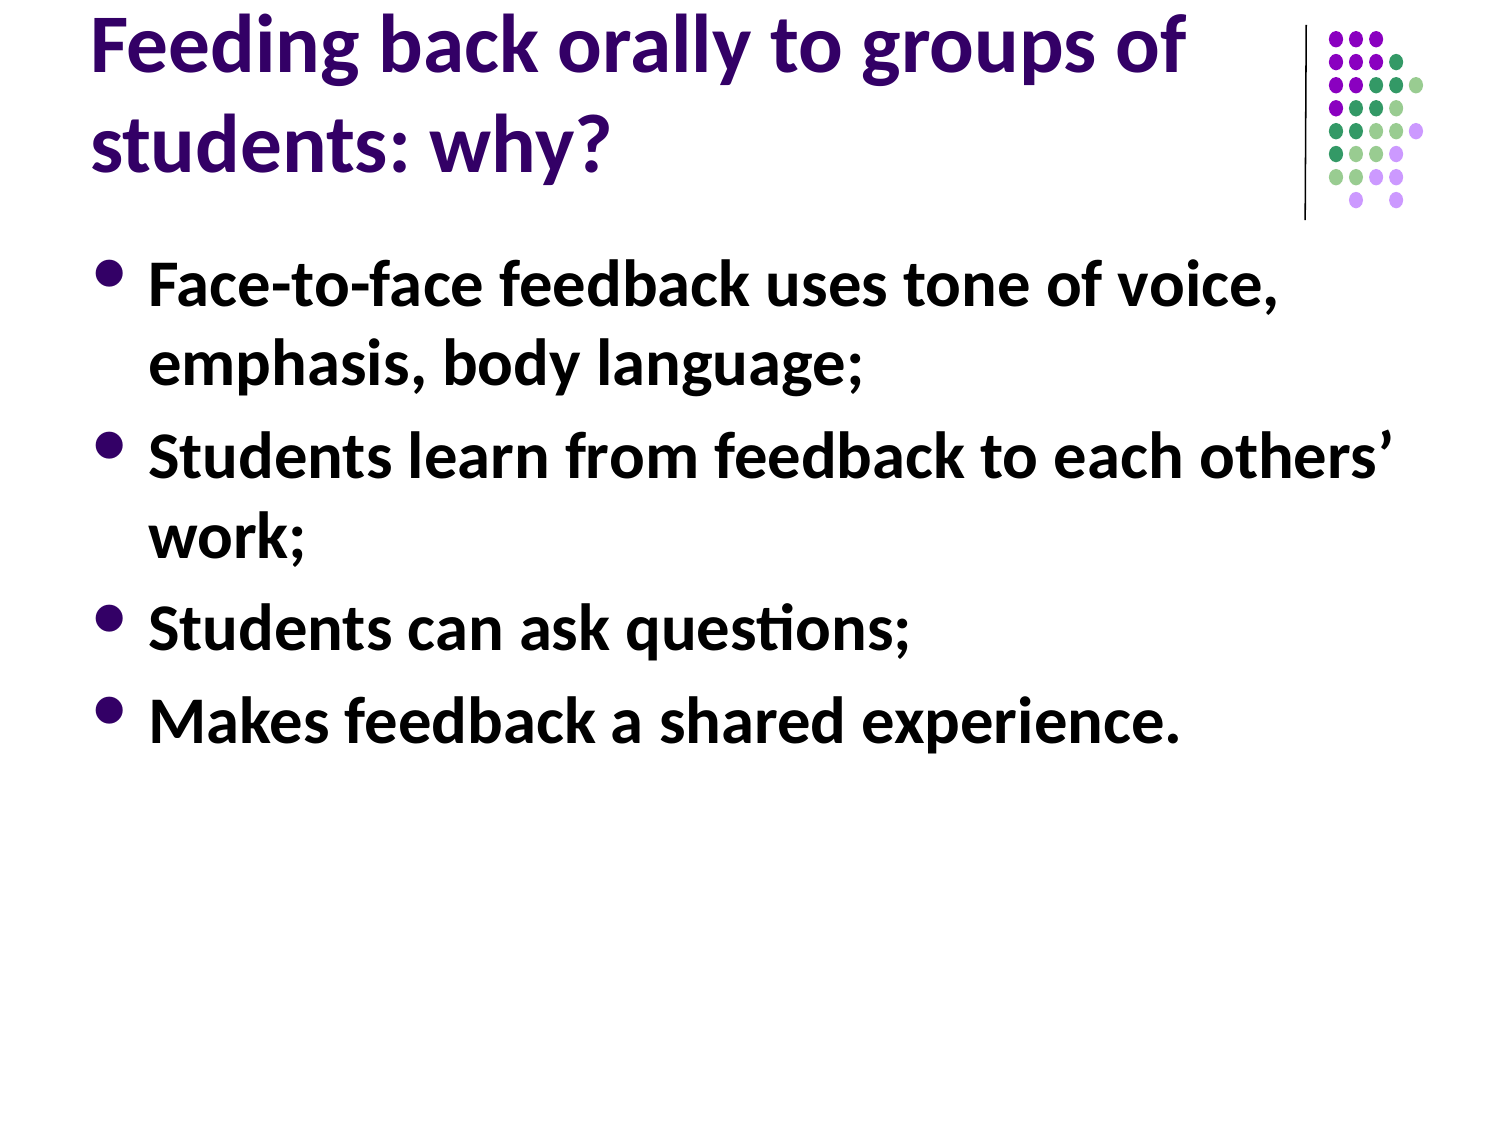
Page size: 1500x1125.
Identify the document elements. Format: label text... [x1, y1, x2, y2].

title Feeding back orally to groups of students: why? [74, 19, 1313, 197]
list Face-to-face feedback uses tone of voice, emphasis, body language; Students learn from feedback to each others’ work; Students can ask questions; Makes feedback a shared experience. [76, 231, 1428, 1018]
